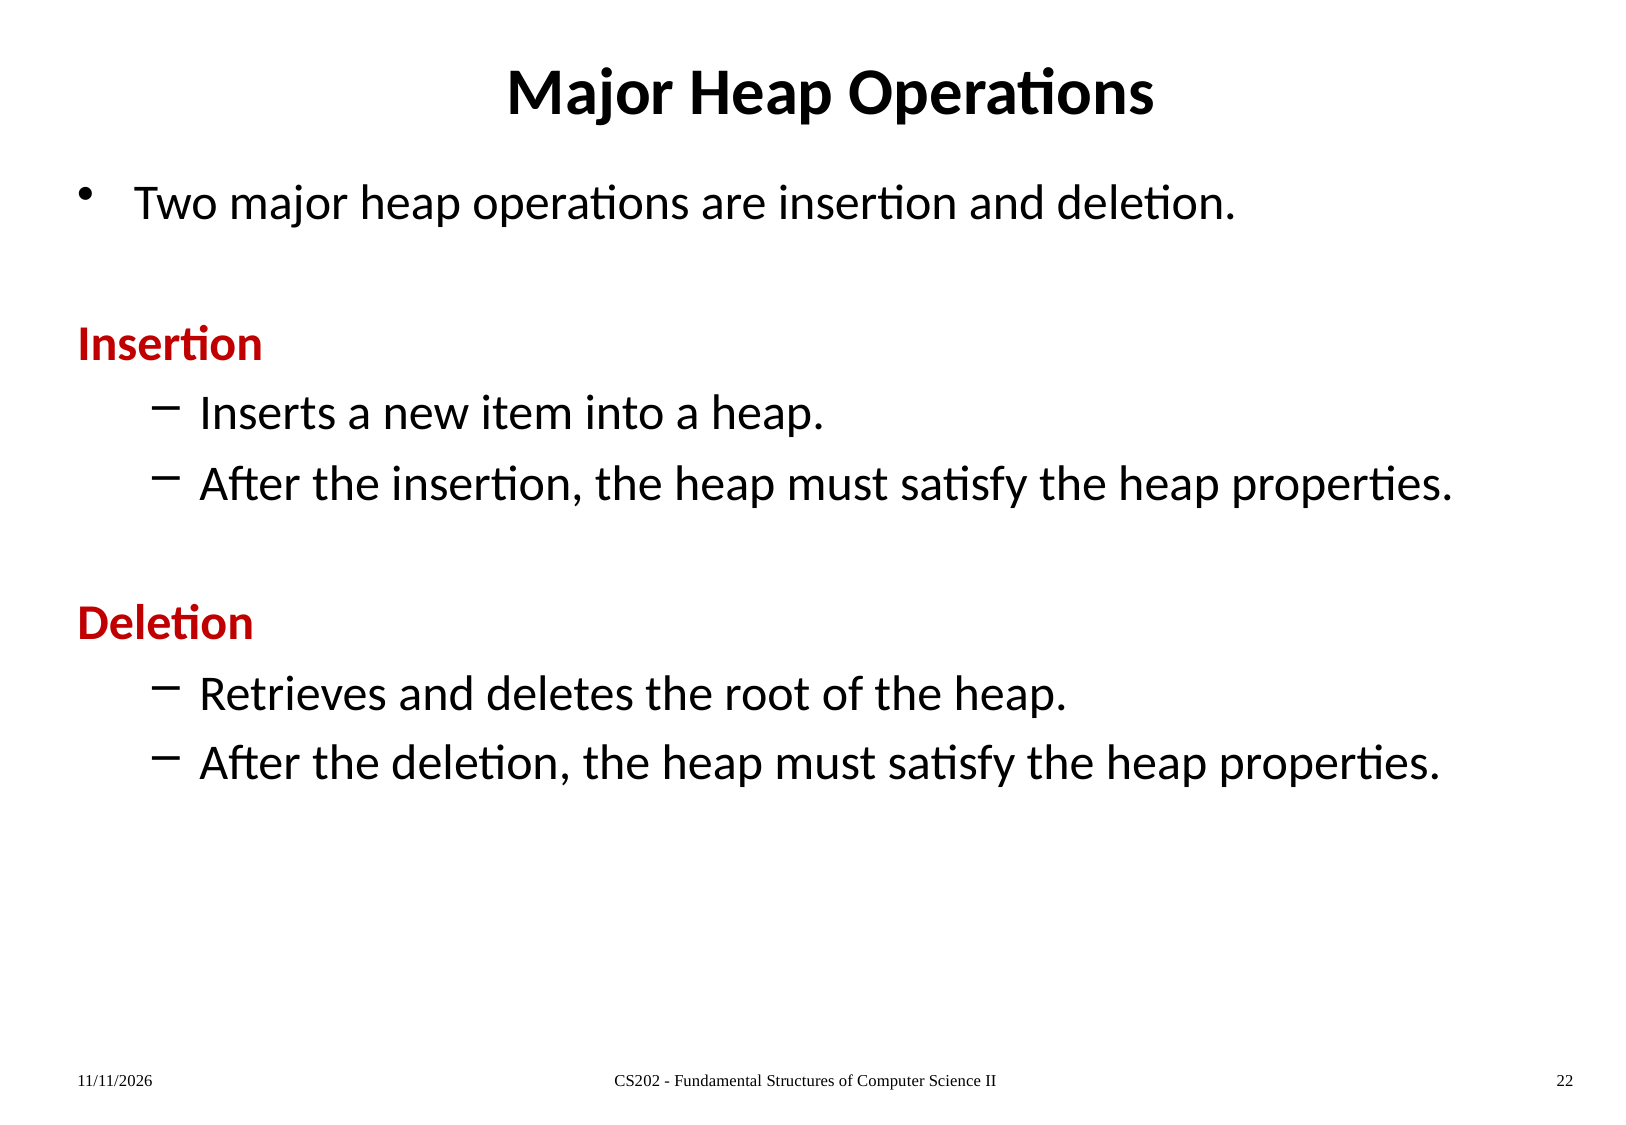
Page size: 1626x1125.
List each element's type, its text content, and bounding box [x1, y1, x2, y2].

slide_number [62, 1062, 402, 1101]
slide_number 22 [1249, 1062, 1589, 1101]
title Major Heap Operations [62, 24, 1600, 150]
footer CS202 - Fundamental Structures of Computer Science II [500, 1062, 1111, 1101]
list Two major heap operations are insertion and deletion. Insertion Inserts a new item into a heap. After the insertion, the heap must satisfy the heap properties. Deletion Retrieves and deletes the root of the heap. After the deletion, the heap must satisfy the heap properties. [62, 162, 1588, 1038]
